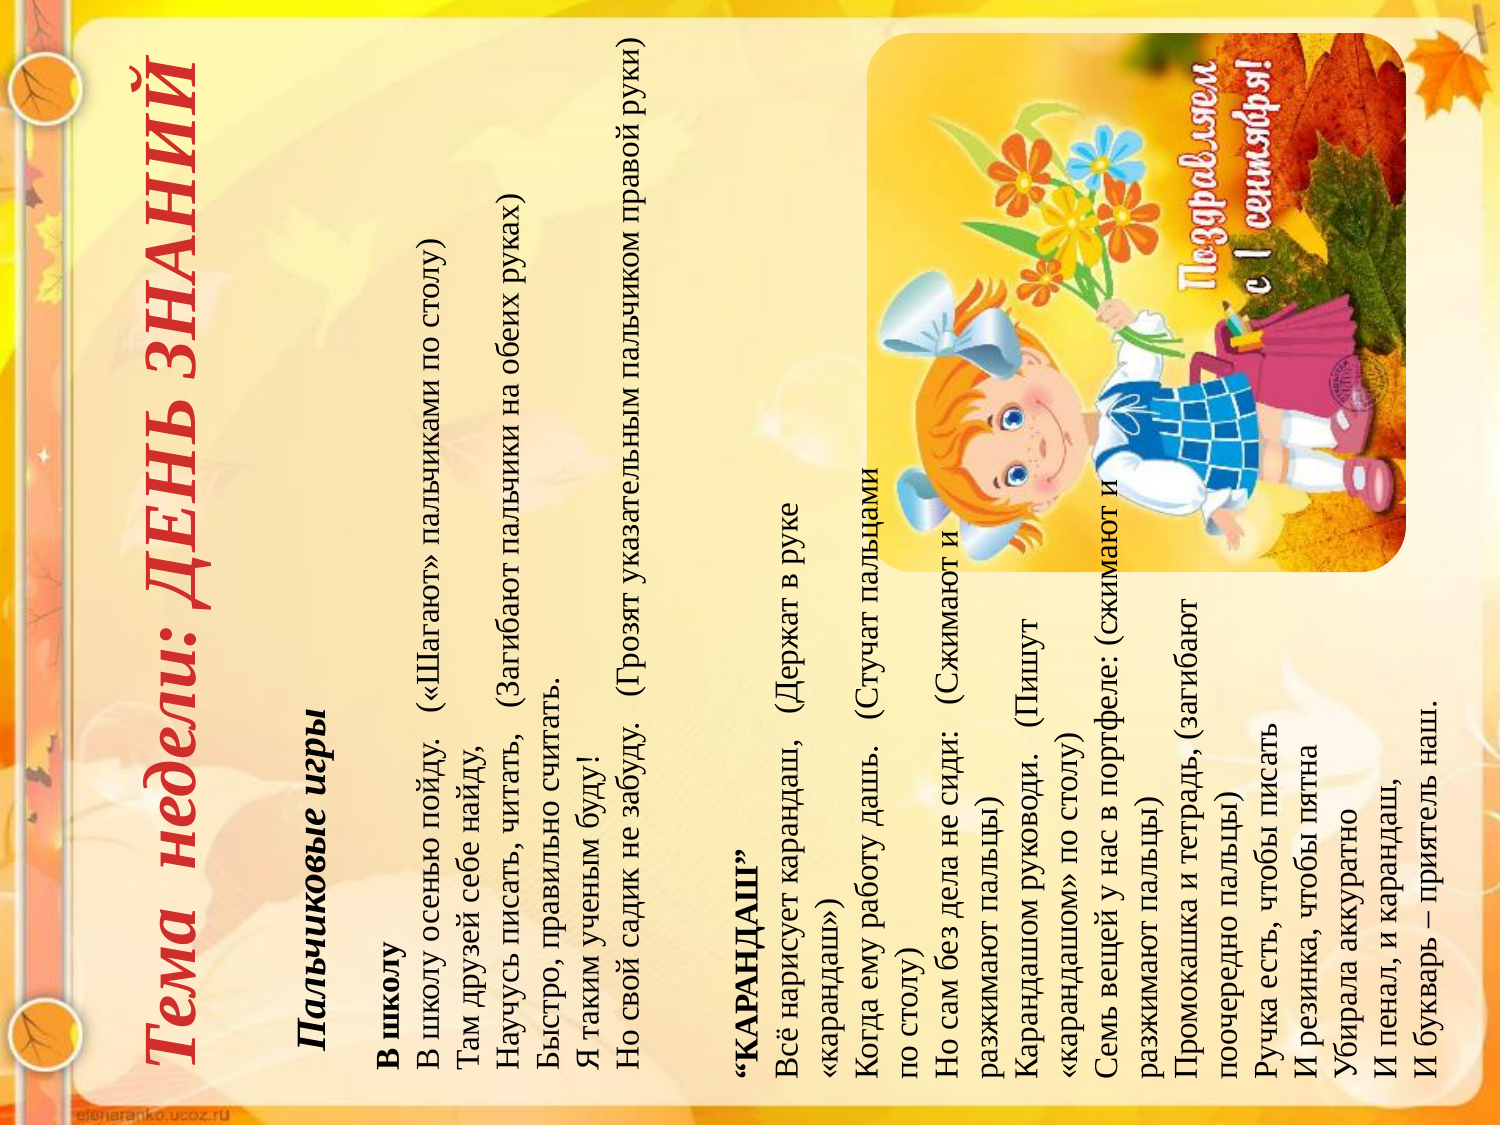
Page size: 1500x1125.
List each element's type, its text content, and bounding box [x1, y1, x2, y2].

picture [0, 0, 1500, 1125]
text_box Пальчиковые игры [276, 672, 341, 1067]
text_box “КАРАНДАШ” Всё нарисует карандаш, (Держат в руке «карандаш») Когда ему работу дашь. (Стучат пальцами по столу) Но сам без дела не сиди: (Сжимают и разжимают пальцы) Карандашом руководи. (Пишут «карандашом» по столу) Семь вещей у нас в портфеле: (сжимают и разжимают пальцы) Промокашка и тетрадь, (загибают поочередно пальцы) Ручка есть, чтобы писать И резинка, чтобы пятна Убирала аккуратно И пенал, и карандаш, И букварь – приятель наш. [717, 430, 1451, 1095]
text_box Тема недели: ДЕНЬ ЗНАНИЙ [112, 0, 218, 1086]
text_box В школу В школу осенью пойду. («Шагают» пальчиками по столу) Там друзей себе найду, Научусь писать, читать, (Загибают пальчики на обеих руках) Быстро, правильно считать. Я таким ученым буду! Но свой садик не забуду. (Грозят указательным пальчиком правой руки) [358, 0, 653, 1086]
